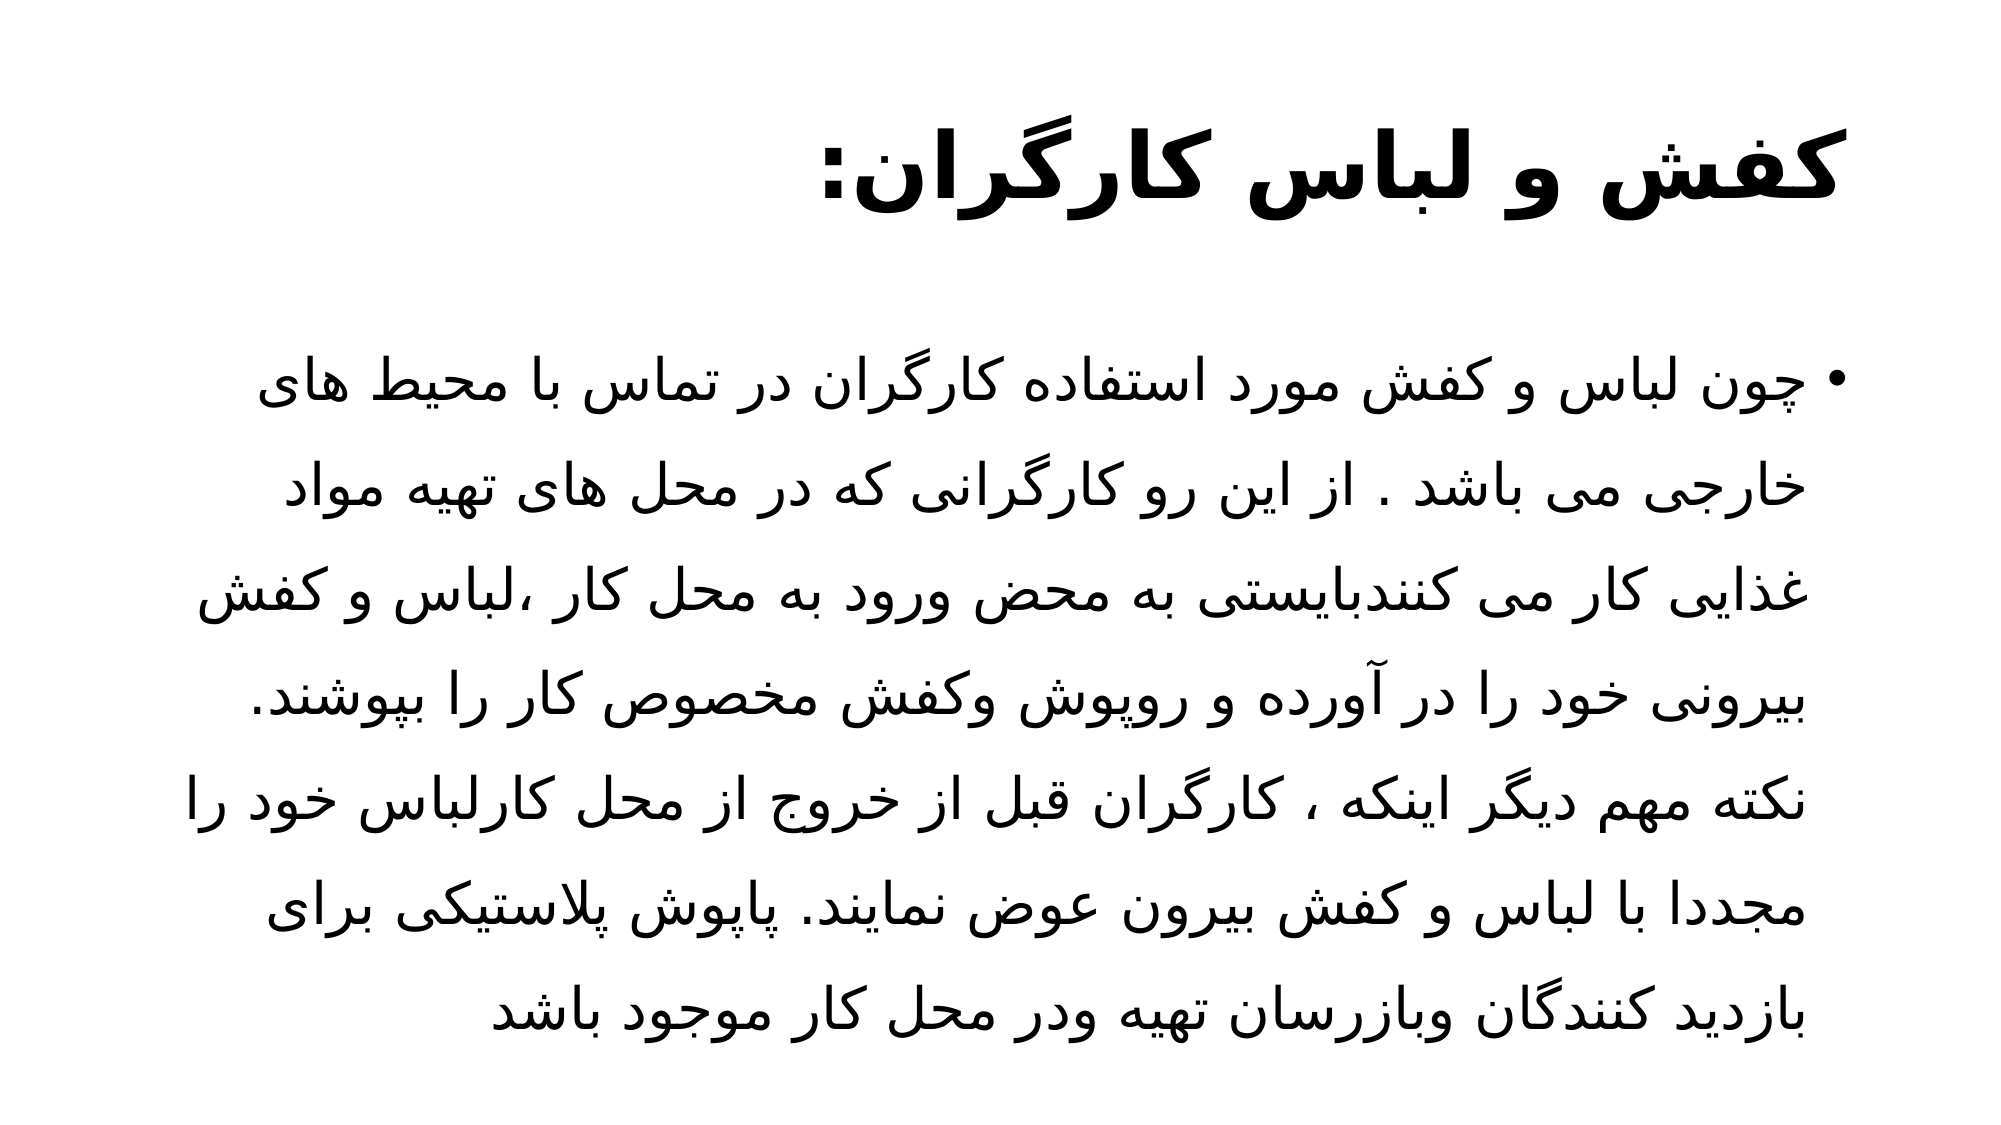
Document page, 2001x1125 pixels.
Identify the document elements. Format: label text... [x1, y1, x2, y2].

title کفش و لباس کارگران: [137, 59, 1863, 278]
list چون لباس و کفش مورد استفاده کارگران در تماس با محیط های خارجی می باشد . از این رو کارگرانی که در محل های تهیه مواد غذایی کار می کنندبایستی به محض ورود به محل کار ،لباس و کفش بیرونی خود را در آورده و روپوش وکفش مخصوص کار را بپوشند. نکته مهم دیگر اینکه ، کارگران قبل از خروج از محل کارلباس خود را مجددا با لباس و کفش بیرون عوض نمایند. پاپوش پلاستیکی برای بازدید کنندگان وبازرسان تهیه ودر محل کار موجود باشد [137, 299, 1863, 1014]
